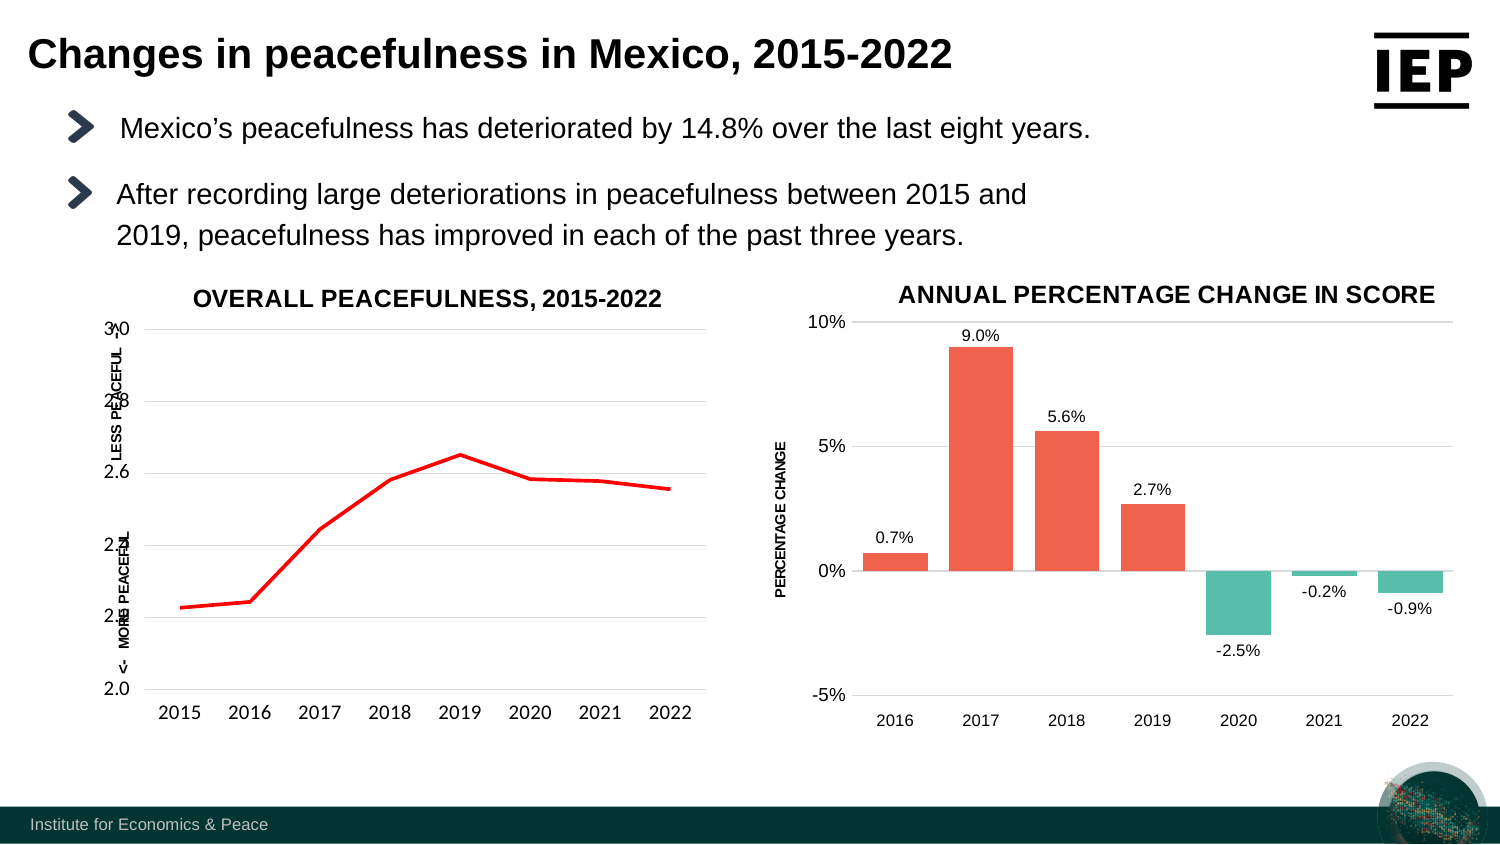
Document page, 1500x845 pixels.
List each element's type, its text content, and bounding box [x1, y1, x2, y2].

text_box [68, 98, 1122, 147]
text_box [68, 164, 1122, 238]
chart [27, 263, 727, 746]
picture [1373, 32, 1473, 109]
picture [1376, 760, 1490, 844]
text_box Changes in peacefulness in Mexico, 2015-2022 [27, 32, 1068, 78]
chart [749, 263, 1473, 758]
